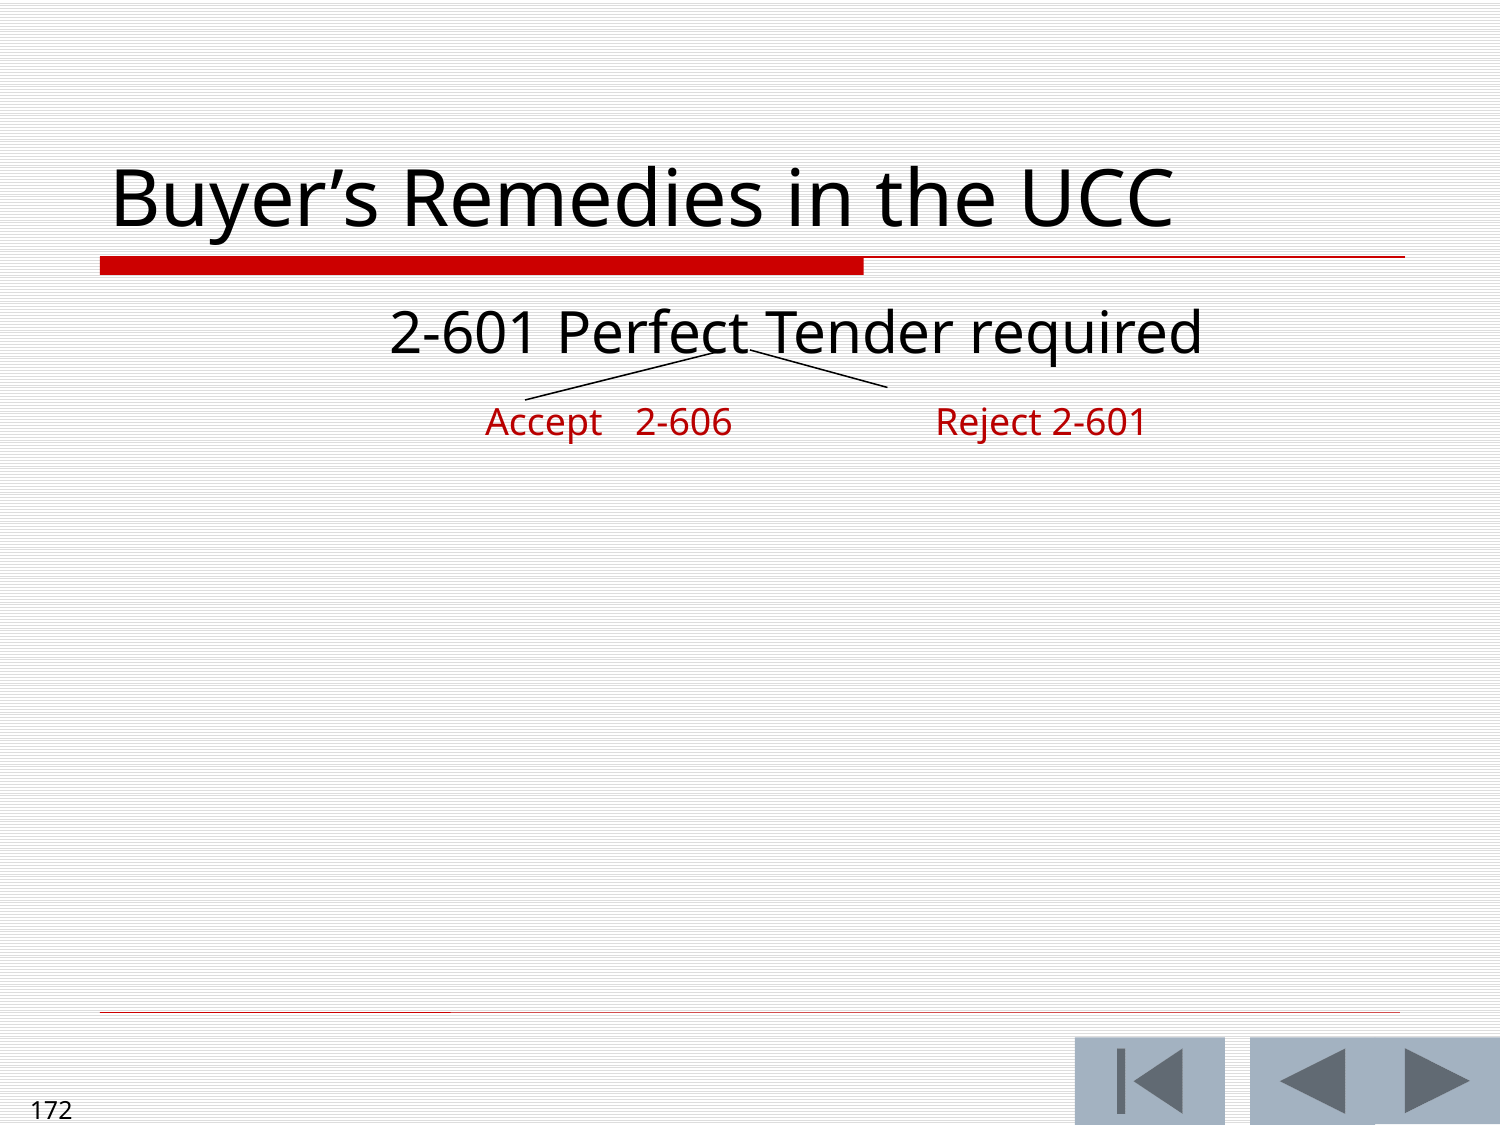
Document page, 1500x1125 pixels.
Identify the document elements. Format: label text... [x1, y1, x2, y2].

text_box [524, 349, 726, 401]
list 2-601 Perfect Tender required Accept 2-606 Reject 2-601 [92, 287, 1500, 988]
slide_number 172 [0, 1086, 88, 1125]
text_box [749, 349, 888, 388]
title Buyer’s Remedies in the UCC [94, 50, 1407, 250]
